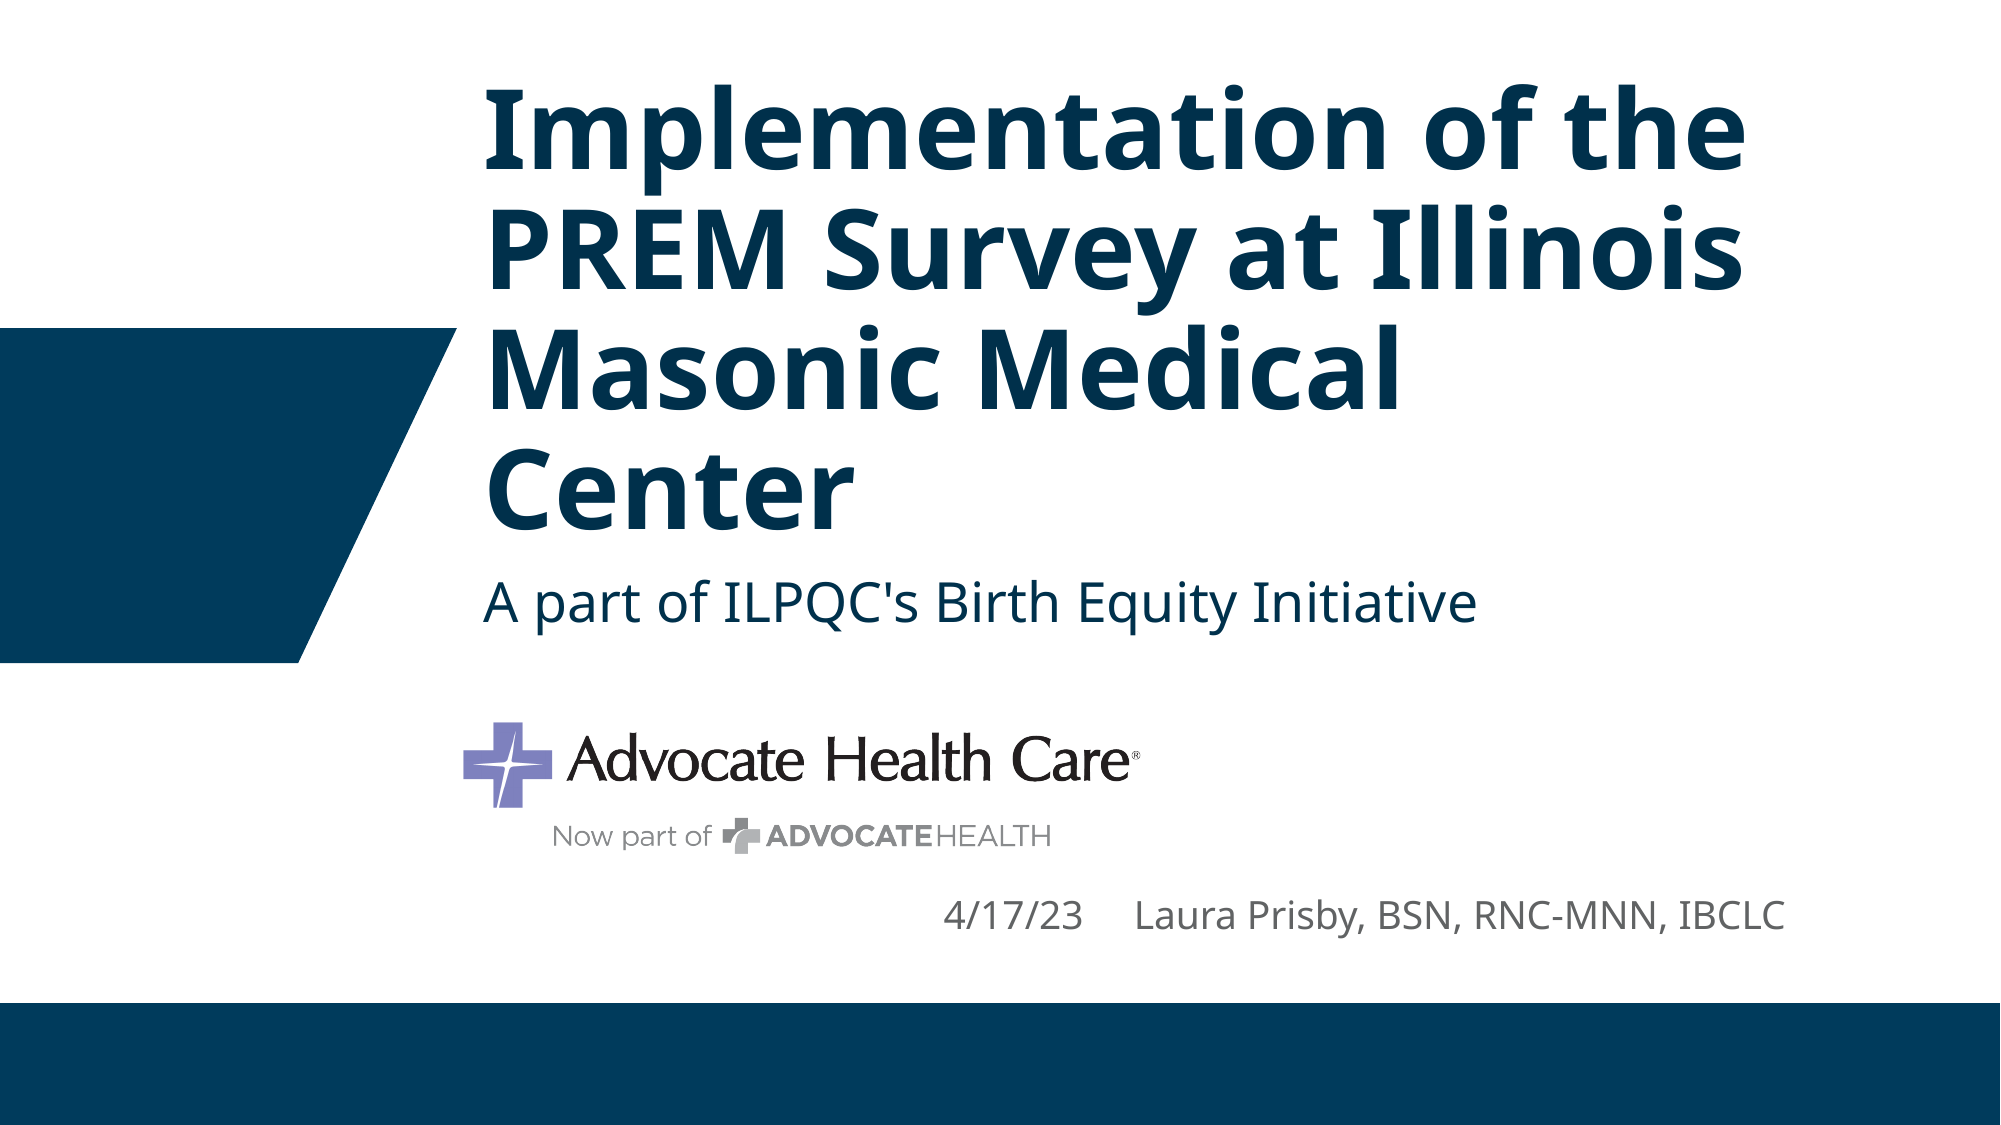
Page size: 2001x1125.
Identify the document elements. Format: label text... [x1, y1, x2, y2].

picture [456, 704, 1153, 869]
list A part of ILPQC's Birth Equity Initiative [463, 564, 1833, 683]
title Implementation of the PREM Survey at Illinois Masonic Medical Center [463, 296, 1806, 564]
list 4/17/23 Laura Prisby, BSN, RNC-MNN, IBCLC [463, 885, 1806, 1125]
